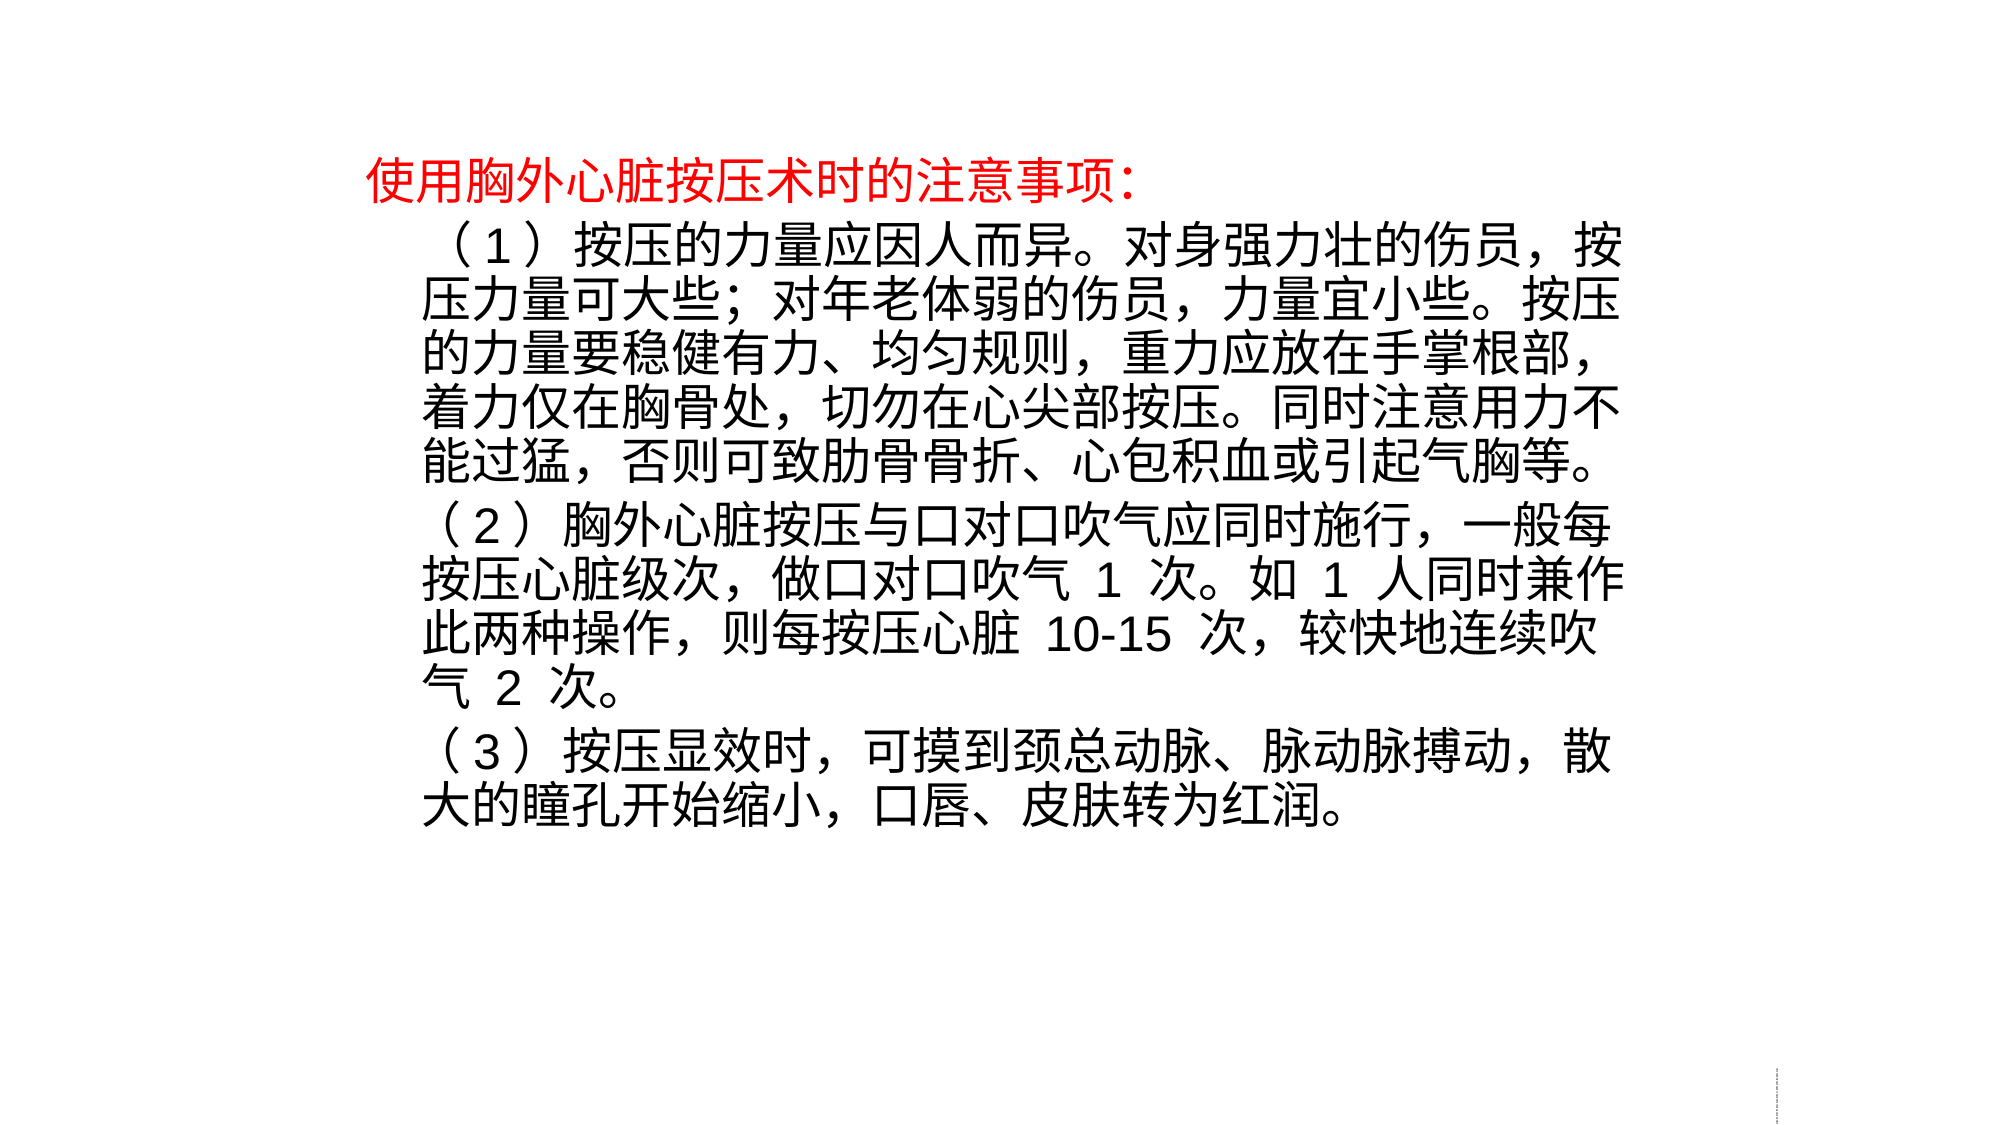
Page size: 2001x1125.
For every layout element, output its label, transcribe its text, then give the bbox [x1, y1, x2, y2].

list 使用胸外心脏按压术时的注意事项： （1）按压的力量应因人而异。对身强力壮的伤员，按压力量可大些；对年老体弱的伤员，力量宜小些。按压的力量要稳健有力、均匀规则，重力应放在手掌根部，着力仅在胸骨处，切勿在心尖部按压。同时注意用力不能过猛，否则可致肋骨骨折、心包积血或引起气胸等。 （2）胸外心脏按压与口对口吹气应同时施行，一般每按压心脏级次，做口对口吹气 1 次。如 1 人同时兼作此两种操作，则每按压心脏 10-15 次，较快地连续吹气 2 次。 （3）按压显效时，可摸到颈总动脉、脉动脉搏动，散大的瞳孔开始缩小，口唇、皮肤转为红润。 [349, 148, 1650, 887]
